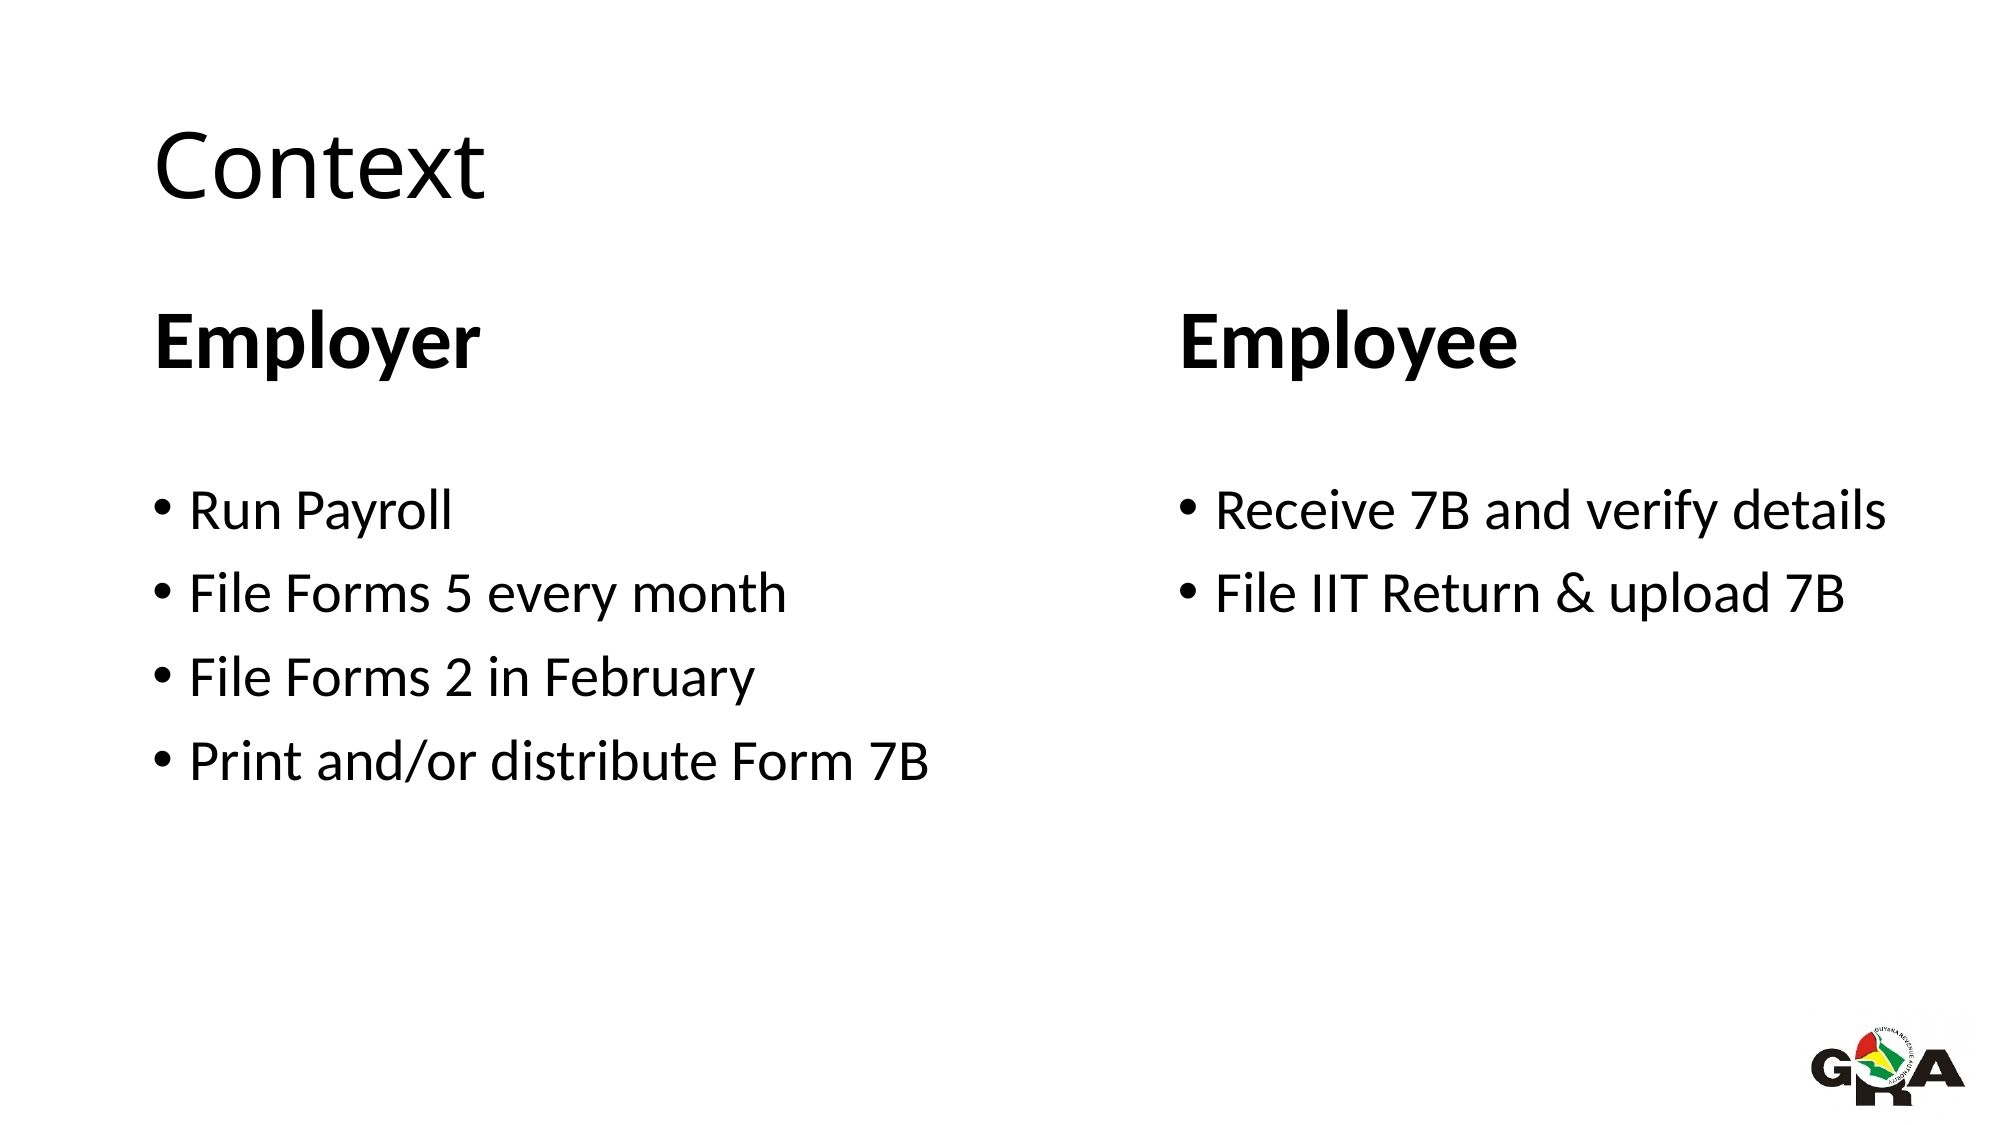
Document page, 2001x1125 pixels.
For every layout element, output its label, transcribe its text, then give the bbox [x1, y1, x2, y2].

picture [1803, 1013, 1974, 1125]
list Run Payroll File Forms 5 every month File Forms 2 in February Print and/or distribute Form 7B [137, 471, 1059, 833]
text_box Receive 7B and verify details File IIT Return & upload 7B [1162, 471, 2000, 833]
title Context [137, 59, 1863, 278]
text_box Employee [1164, 277, 1535, 393]
text_box Employer [139, 277, 498, 393]
